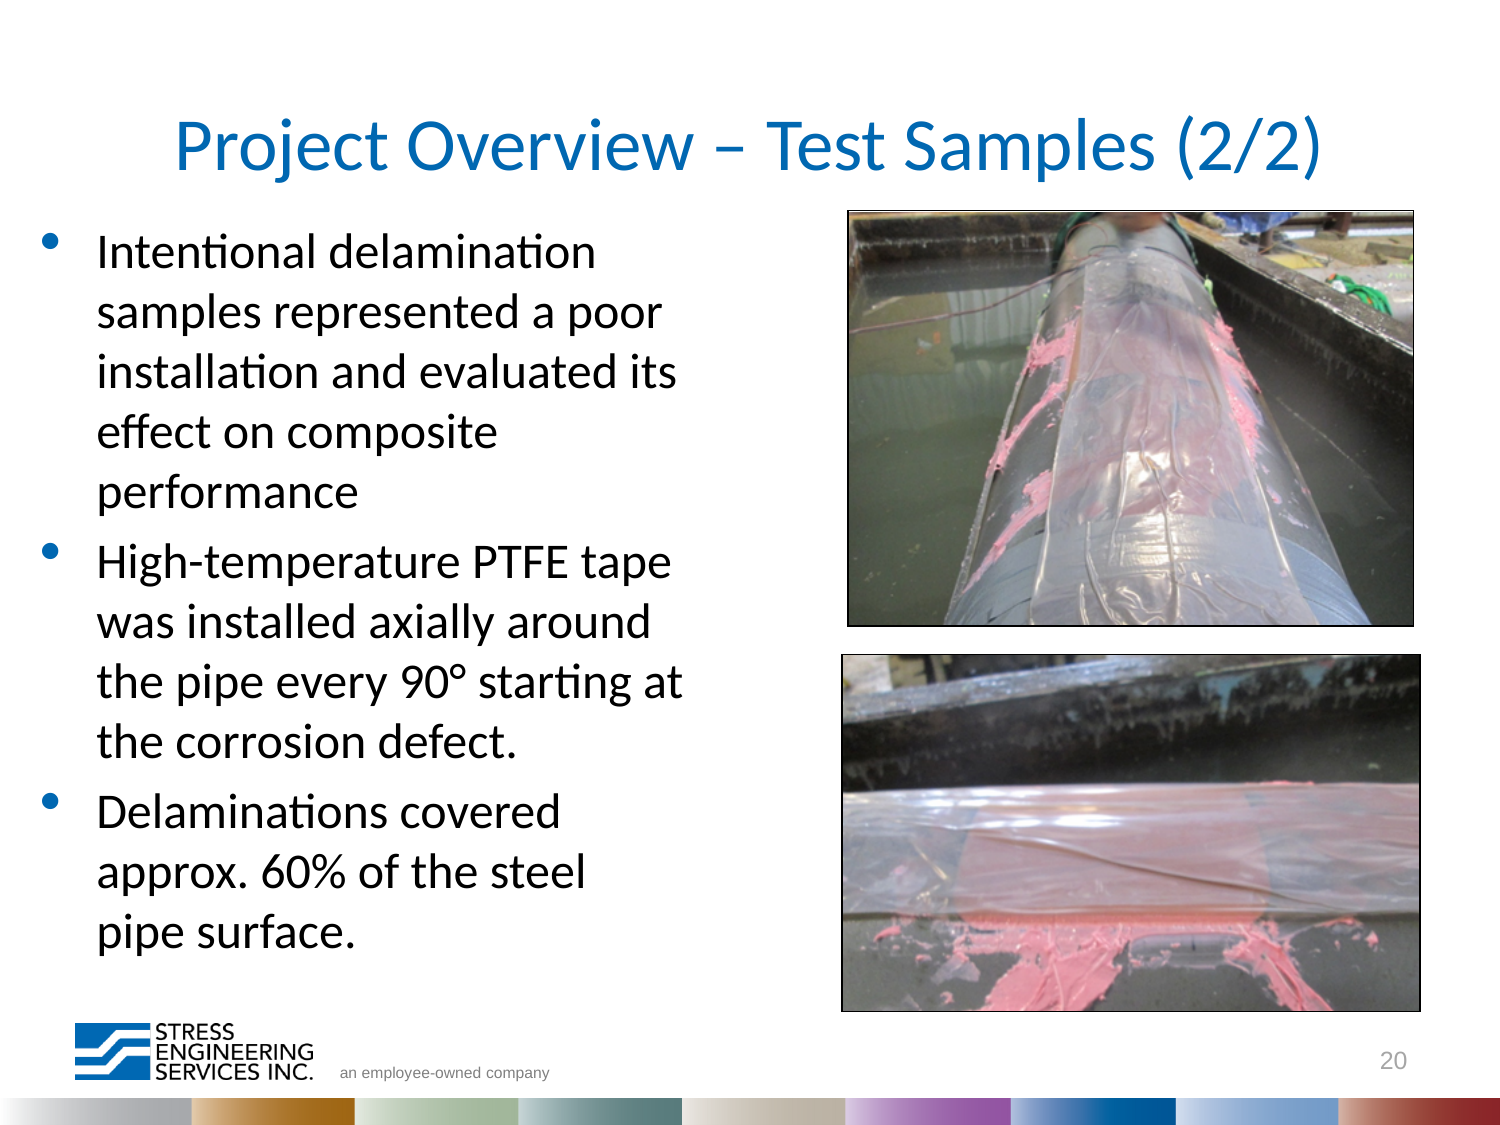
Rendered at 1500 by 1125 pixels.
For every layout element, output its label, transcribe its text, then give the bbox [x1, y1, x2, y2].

picture [75, 1023, 313, 1080]
title Project Overview – Test Samples (2/2) [75, 75, 1425, 205]
text_box Intentional delamination samples represented a poor installation and evaluated its effect on composite performance High-temperature PTFE tape was installed axially around the pipe every 90° starting at the corrosion defect. Delaminations covered approx. 60% of the steel pipe surface. [24, 211, 700, 990]
picture [0, 1098, 1500, 1125]
picture [848, 211, 1414, 626]
picture [842, 655, 1420, 1012]
